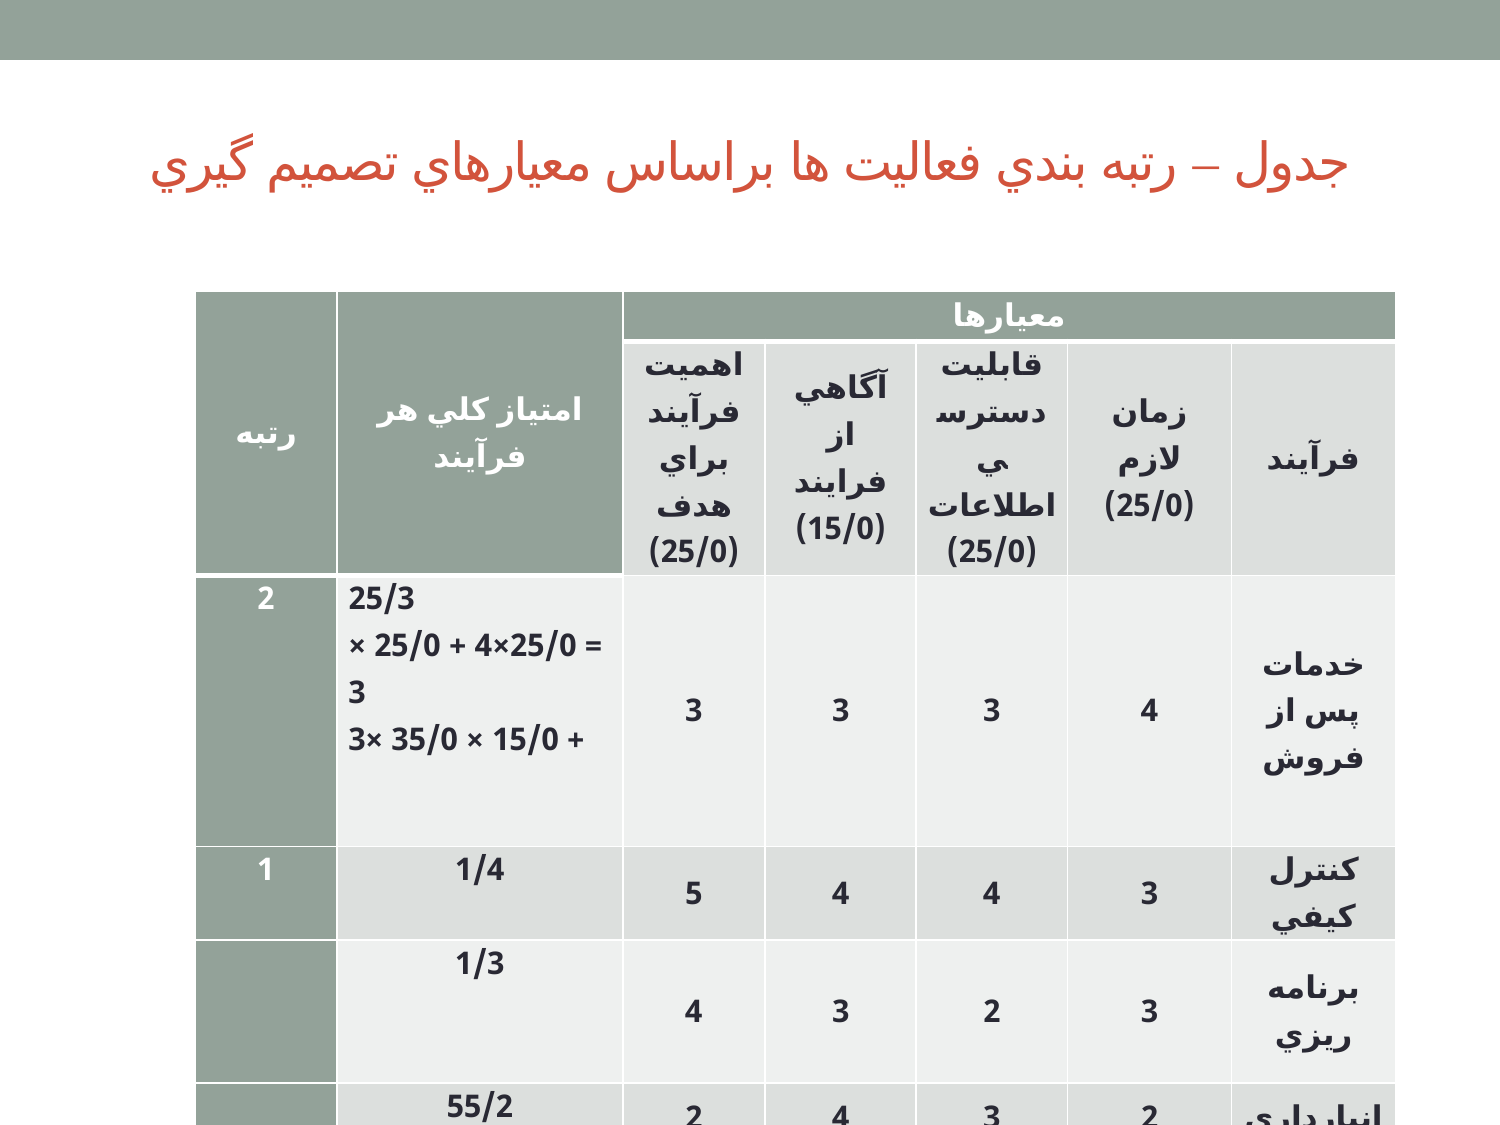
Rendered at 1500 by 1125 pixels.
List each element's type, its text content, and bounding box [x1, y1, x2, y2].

table_cell كنترل كيفي [1232, 847, 1395, 939]
table_cell 1 [196, 847, 336, 939]
table_cell اهميت فرآيند براي هدف (25/0) [624, 344, 764, 575]
table_header امتياز كلي هر فرآيند [338, 292, 622, 573]
table_cell 2 [624, 1084, 764, 1125]
table_cell 2 [917, 941, 1067, 1082]
table_cell 4 [1068, 576, 1231, 846]
table_cell برنامه ريزي [1232, 941, 1395, 1082]
title جدول – رتبه بندي فعاليت ها براساس معيارهاي تصميم گيري [75, 87, 1425, 250]
table_cell 3 [917, 1084, 1067, 1125]
table_cell 4 [917, 847, 1067, 939]
table_cell 4 [766, 1084, 915, 1125]
table_cell 3 [1068, 847, 1231, 939]
table_cell [196, 941, 336, 1082]
table_cell 1/3 [338, 941, 622, 1082]
table_cell 3 [624, 576, 764, 846]
table_cell 55/2 [338, 1084, 622, 1125]
table_cell زمان لازم (25/0) [1068, 344, 1231, 575]
table_cell [196, 1084, 336, 1125]
table_cell 2 [1068, 1084, 1231, 1125]
table_cell 5 [624, 847, 764, 939]
table_cell انبارداري [1232, 1084, 1395, 1125]
table_cell 4 [624, 941, 764, 1082]
table_cell 3 [766, 576, 915, 846]
table_cell آگاهي از فرايند (15/0) [766, 344, 915, 575]
table_cell 3 [1068, 941, 1231, 1082]
table_cell 3 [917, 576, 1067, 846]
table_cell فرآيند [1232, 344, 1395, 575]
table_cell خدمات پس از فروش [1232, 576, 1395, 846]
table_header رتبه [196, 292, 336, 573]
table_cell 2 [196, 578, 336, 846]
table_cell 3 [766, 941, 915, 1082]
table_header معيارها [624, 292, 1395, 339]
table_cell 25/3 = 25/0×4 + 25/0 × 3 + 15/0 × 35/0 ×3 [338, 578, 622, 846]
table_cell 4 [766, 847, 915, 939]
table_cell 1/4 [338, 847, 622, 939]
table_cell قابليت دسترسي اطلاعات (25/0) [917, 344, 1067, 575]
